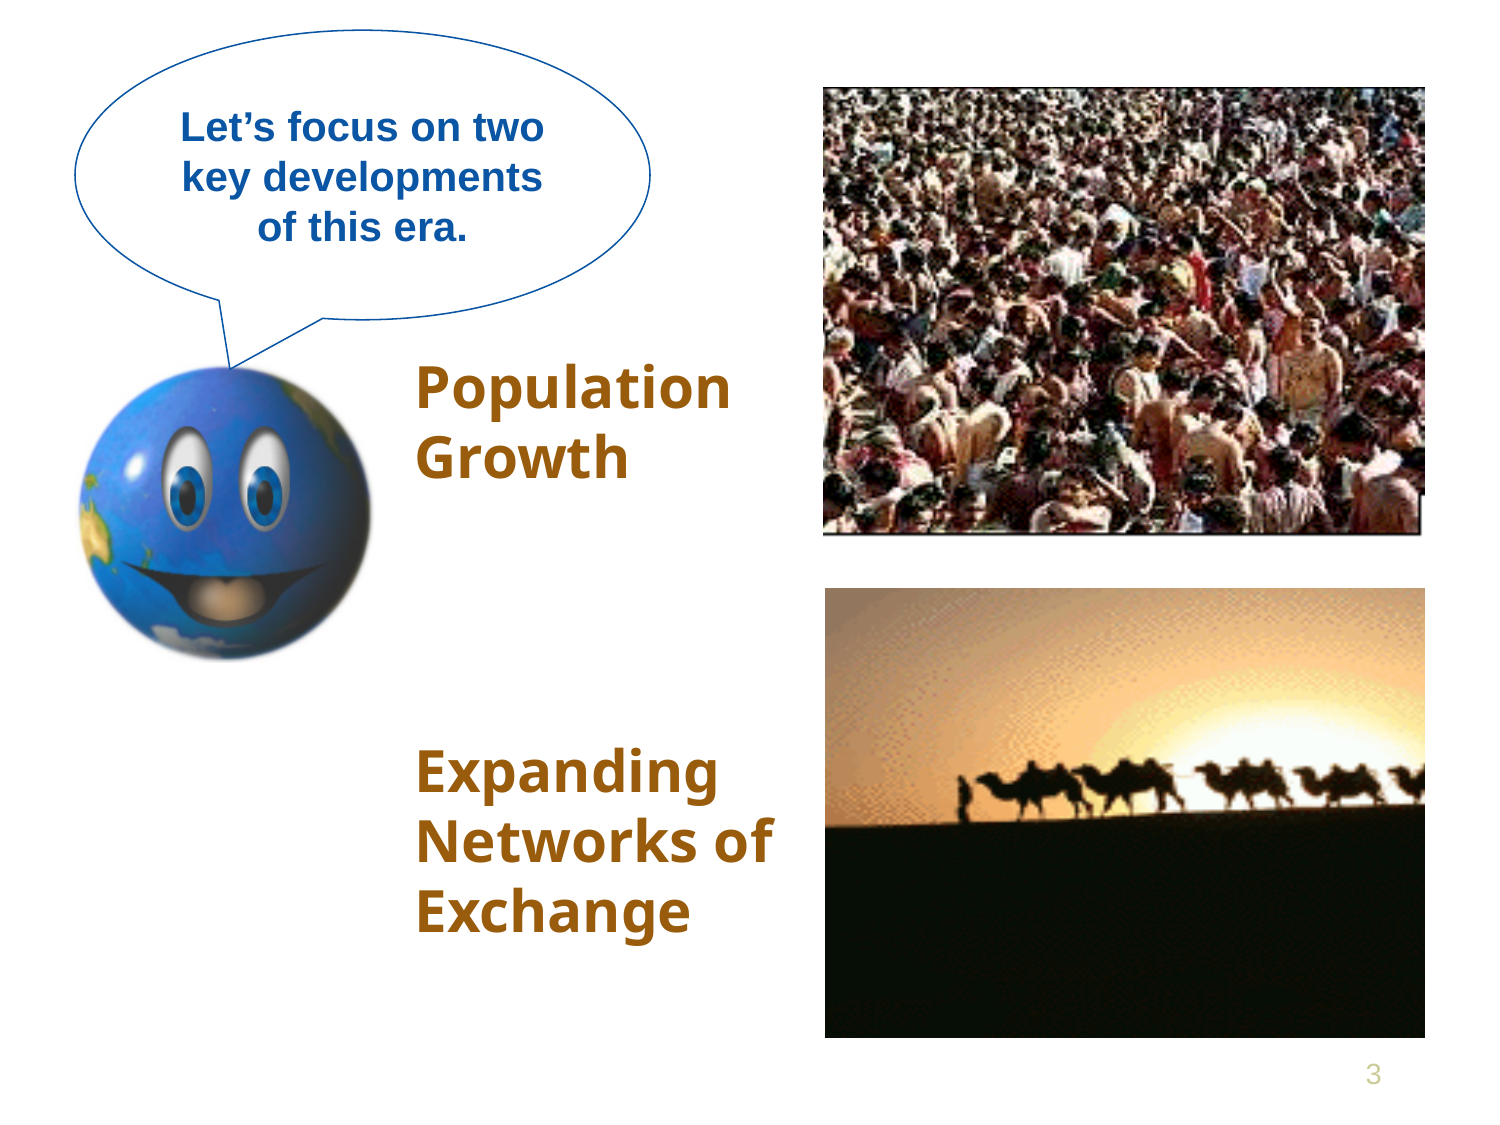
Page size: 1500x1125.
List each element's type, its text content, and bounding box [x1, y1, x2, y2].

picture [823, 87, 1425, 539]
text_box Let’s focus on two key developments of this era. [75, 30, 651, 363]
picture [825, 587, 1425, 1038]
text_box Expanding Networks of Exchange [399, 726, 825, 952]
slide_number 3 [1059, 1042, 1397, 1103]
text_box Population Growth [399, 343, 788, 498]
picture [74, 363, 375, 663]
